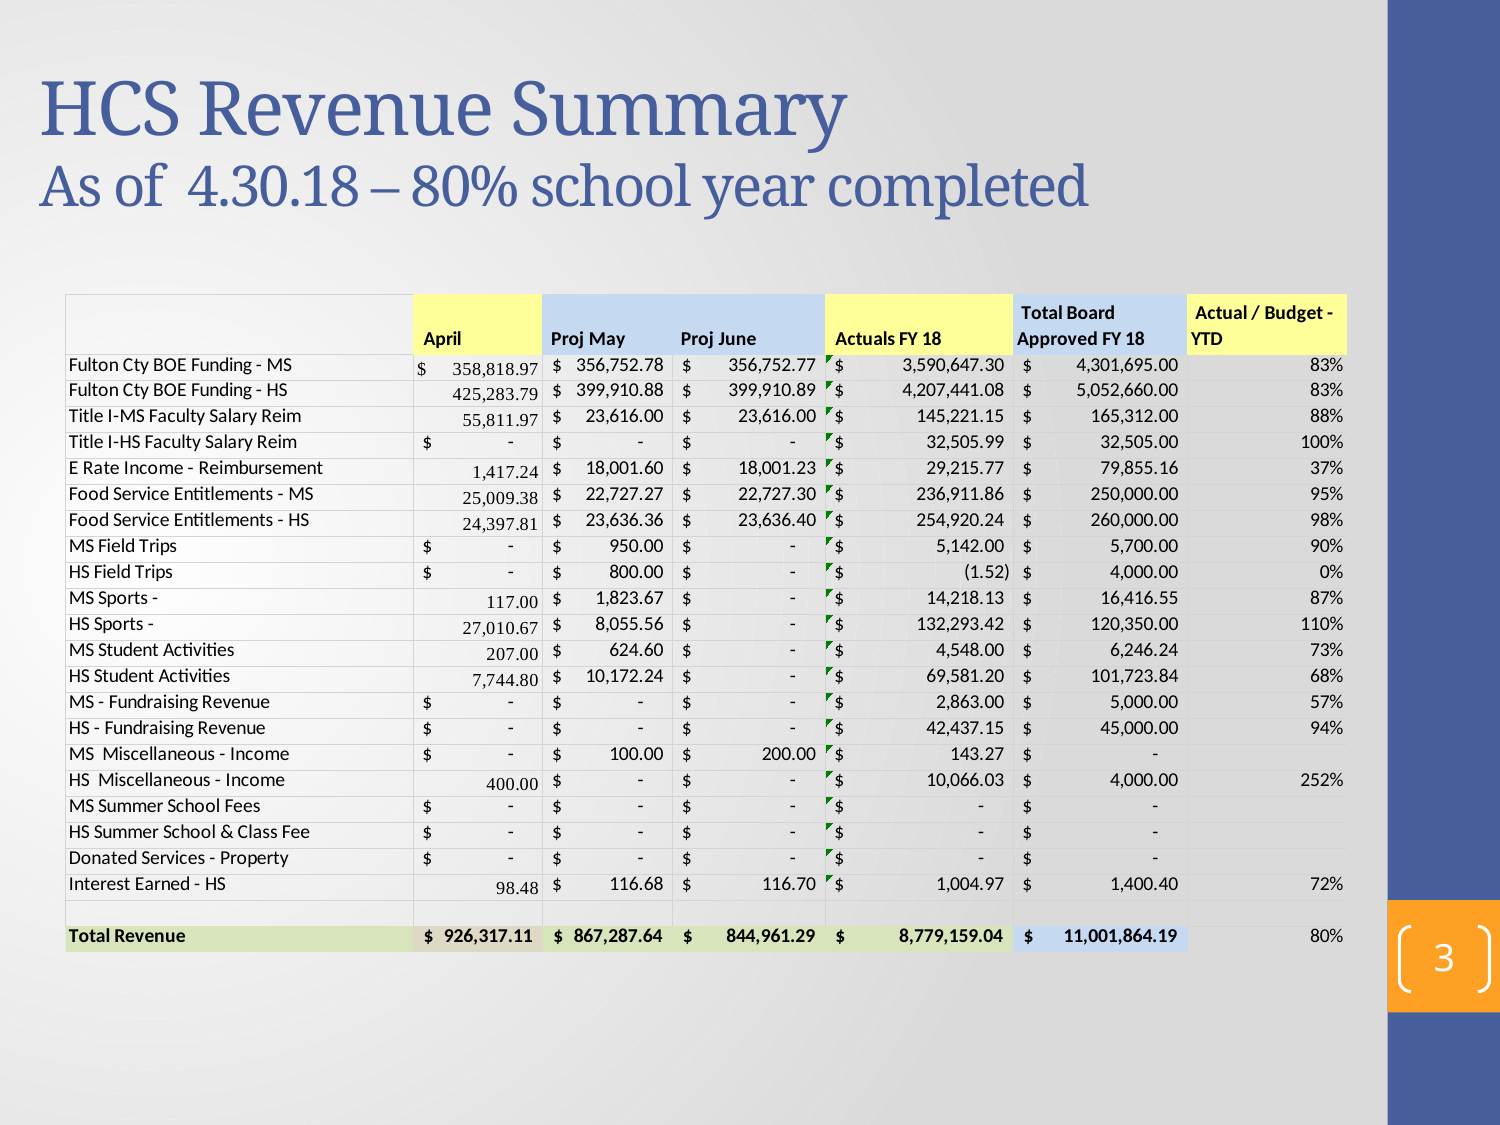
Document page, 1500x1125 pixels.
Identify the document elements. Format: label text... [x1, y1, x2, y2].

slide_number 3 [1397, 924, 1492, 994]
title HCS Revenue Summary As of 4.30.18 – 80% school year completed [24, 45, 1388, 233]
picture [64, 293, 1349, 954]
